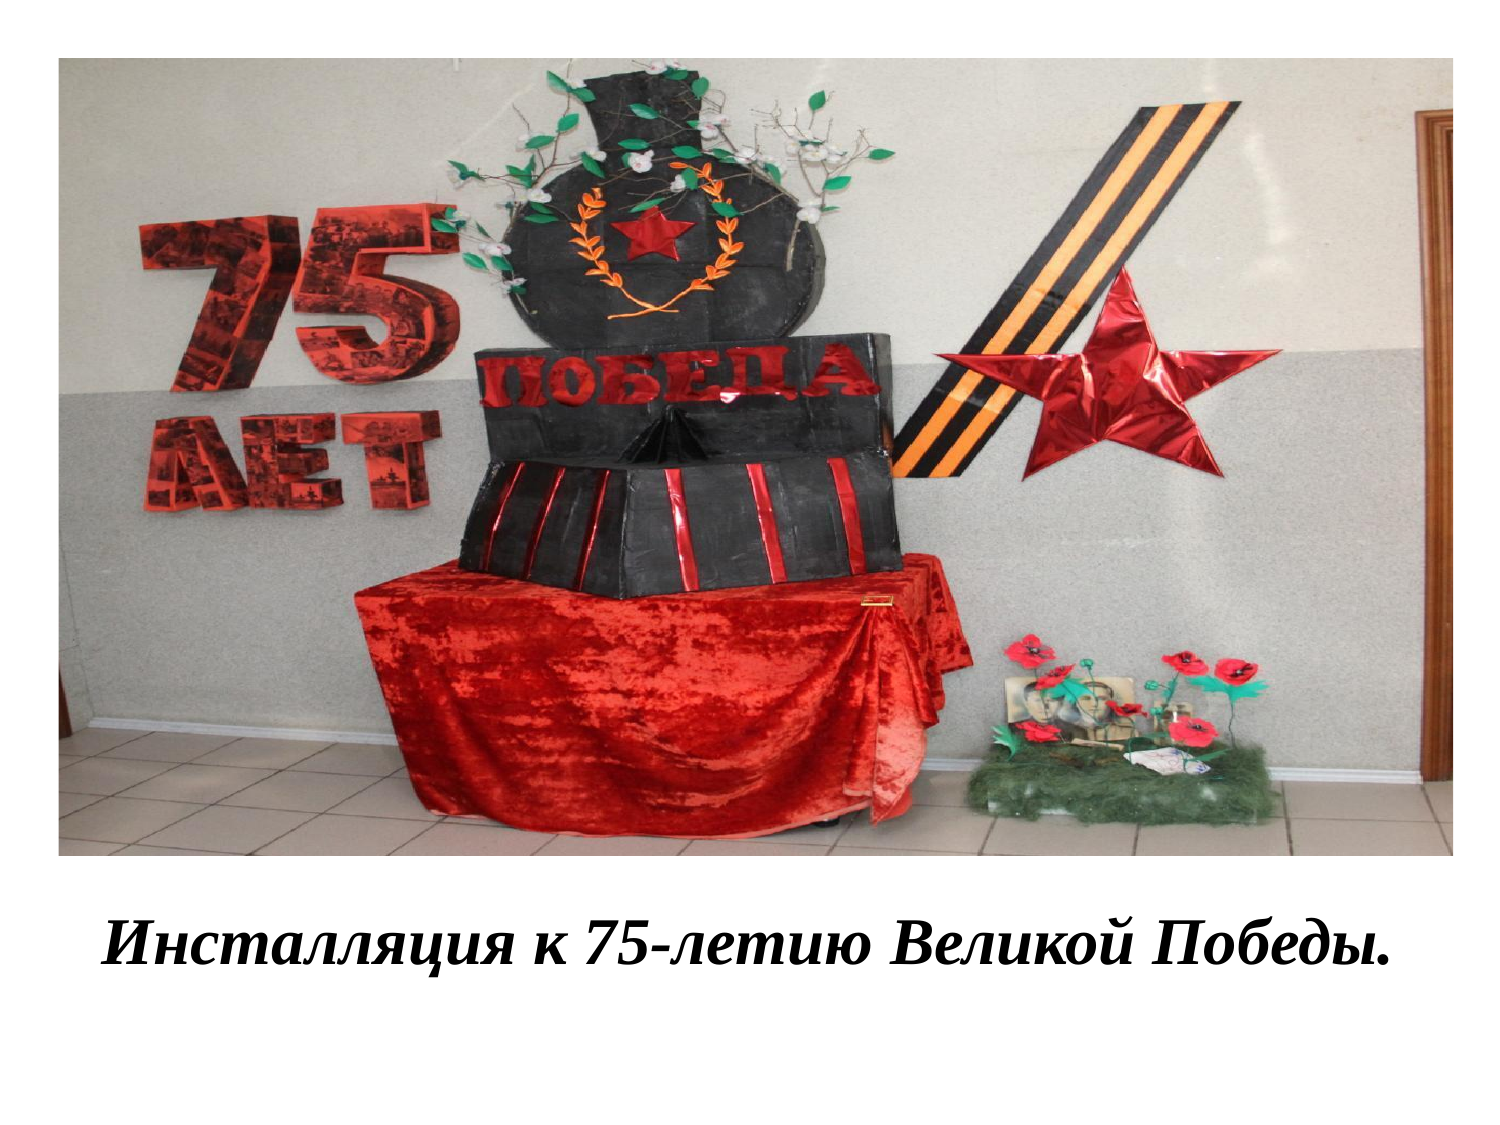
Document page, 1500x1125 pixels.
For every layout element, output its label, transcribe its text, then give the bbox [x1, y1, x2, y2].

picture [58, 58, 1454, 856]
list Инсталляция к 75-летию Великой Победы. [82, 890, 1432, 1055]
